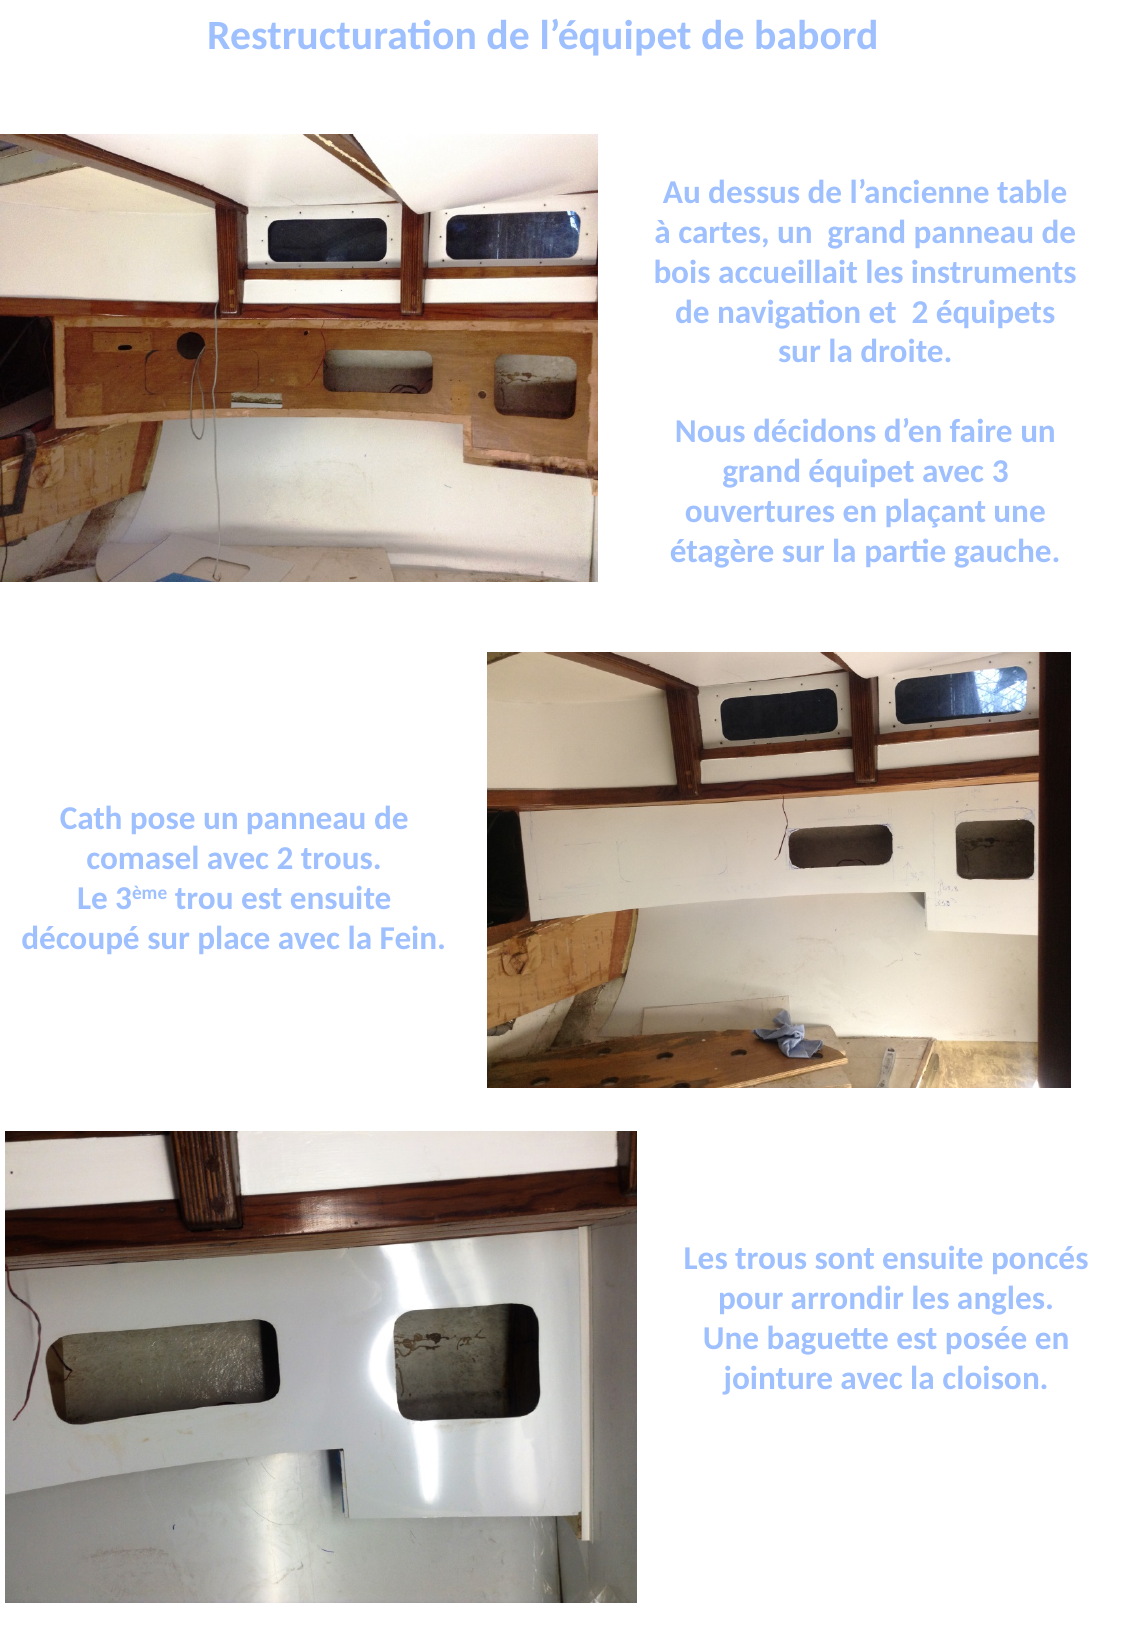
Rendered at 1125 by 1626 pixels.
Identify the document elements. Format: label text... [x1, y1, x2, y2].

picture [487, 652, 1071, 1088]
text_box Les trous sont ensuite poncés pour arrondir les angles. Une baguette est posée en jointure avec la cloison. [657, 1228, 1115, 1404]
picture [0, 134, 599, 582]
text_box Cath pose un panneau de comasel avec 2 trous. Le 3ème trou est ensuite découpé sur place avec la Fein. [5, 788, 463, 964]
text_box Au dessus de l’ancienne table à cartes, un grand panneau de bois accueillait les instruments de navigation et 2 équipets sur la droite. Nous décidons d’en faire un grand équipet avec 3 ouvertures en plaçant une étagère sur la partie gauche. [637, 162, 1094, 577]
text_box Restructuration de l’équipet de babord [192, 0, 895, 65]
picture [5, 1131, 638, 1604]
